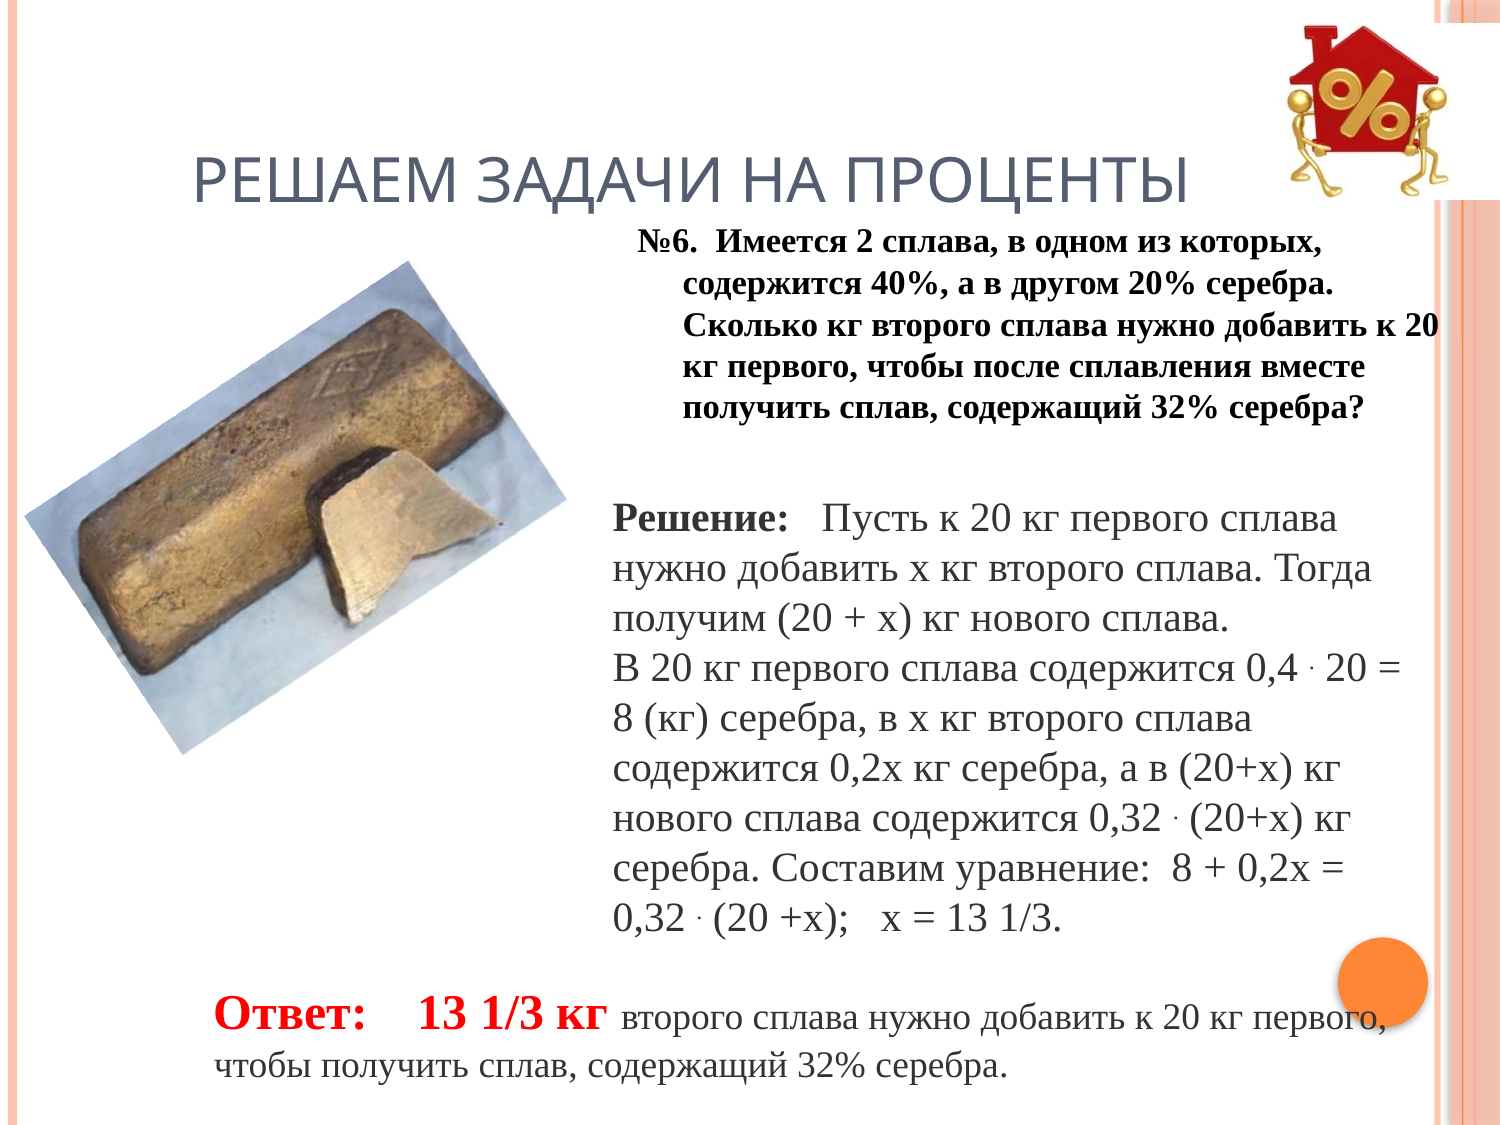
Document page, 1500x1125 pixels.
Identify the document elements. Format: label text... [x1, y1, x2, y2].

text_box Ответ: 13 1/3 кг второго сплава нужно добавить к 20 кг первого, чтобы получить сплав, содержащий 32% серебра. [199, 972, 1465, 1093]
picture [1235, 22, 1500, 200]
picture [25, 259, 573, 759]
title Решаем задачи на проценты [164, 35, 1220, 223]
list №6. Имеется 2 сплава, в одном из которых, содержится 40%, а в другом 20% серебра. Сколько кг второго сплава нужно добавить к 20 кг первого, чтобы после сплавления вместе получить сплав, содержащий 32% серебра? [609, 210, 1461, 437]
text_box Решение: Пусть к 20 кг первого сплава нужно добавить х кг второго сплава. Тогда получим (20 + х) кг нового сплава. В 20 кг первого сплава содержится 0,4 . 20 = 8 (кг) серебра, в х кг второго сплава содержится 0,2х кг серебра, а в (20+х) кг нового сплава содержится 0,32 . (20+х) кг серебра. Составим уравнение: 8 + 0,2х = 0,32 . (20 +х); х = 13 1/3. [597, 482, 1418, 948]
